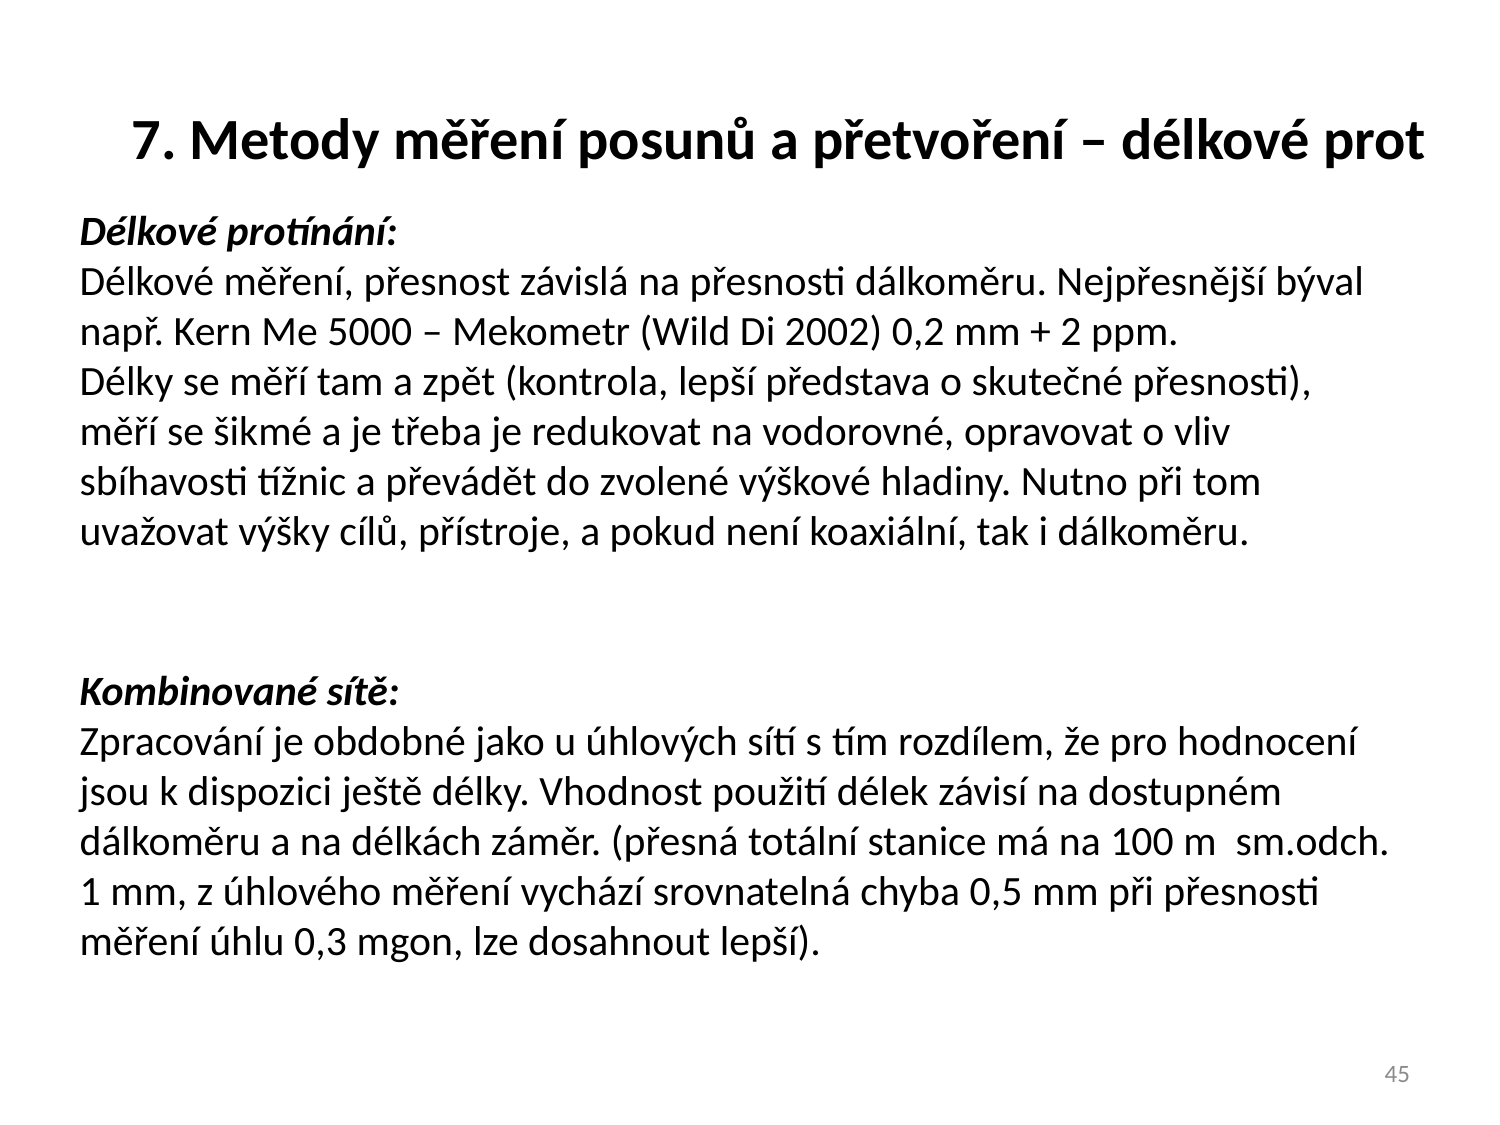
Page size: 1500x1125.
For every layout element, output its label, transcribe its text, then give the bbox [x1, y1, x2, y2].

text_box 7. Metody měření posunů a přetvoření – délkové prot [117, 93, 1453, 179]
text_box Kombinované sítě: Zpracování je obdobné jako u úhlových sítí s tím rozdílem, že pro hodnocení jsou k dispozici ještě délky. Vhodnost použití délek závisí na dostupném dálkoměru a na délkách záměr. (přesná totální stanice má na 100 m sm.odch. 1 mm, z úhlového měření vychází srovnatelná chyba 0,5 mm při přesnosti měření úhlu 0,3 mgon, lze dosahnout lepší). [64, 656, 1418, 972]
slide_number 45 [1074, 1042, 1425, 1103]
text_box Délkové protínání: Délkové měření, přesnost závislá na přesnosti dálkoměru. Nejpřesnější býval např. Kern Me 5000 – Mekometr (Wild Di 2002) 0,2 mm + 2 ppm. Délky se měří tam a zpět (kontrola, lepší představa o skutečné přesnosti), měří se šikmé a je třeba je redukovat na vodorovné, opravovat o vliv sbíhavosti tížnic a převádět do zvolené výškové hladiny. Nutno při tom uvažovat výšky cílů, přístroje, a pokud není koaxiální, tak i dálkoměru. [64, 196, 1407, 562]
